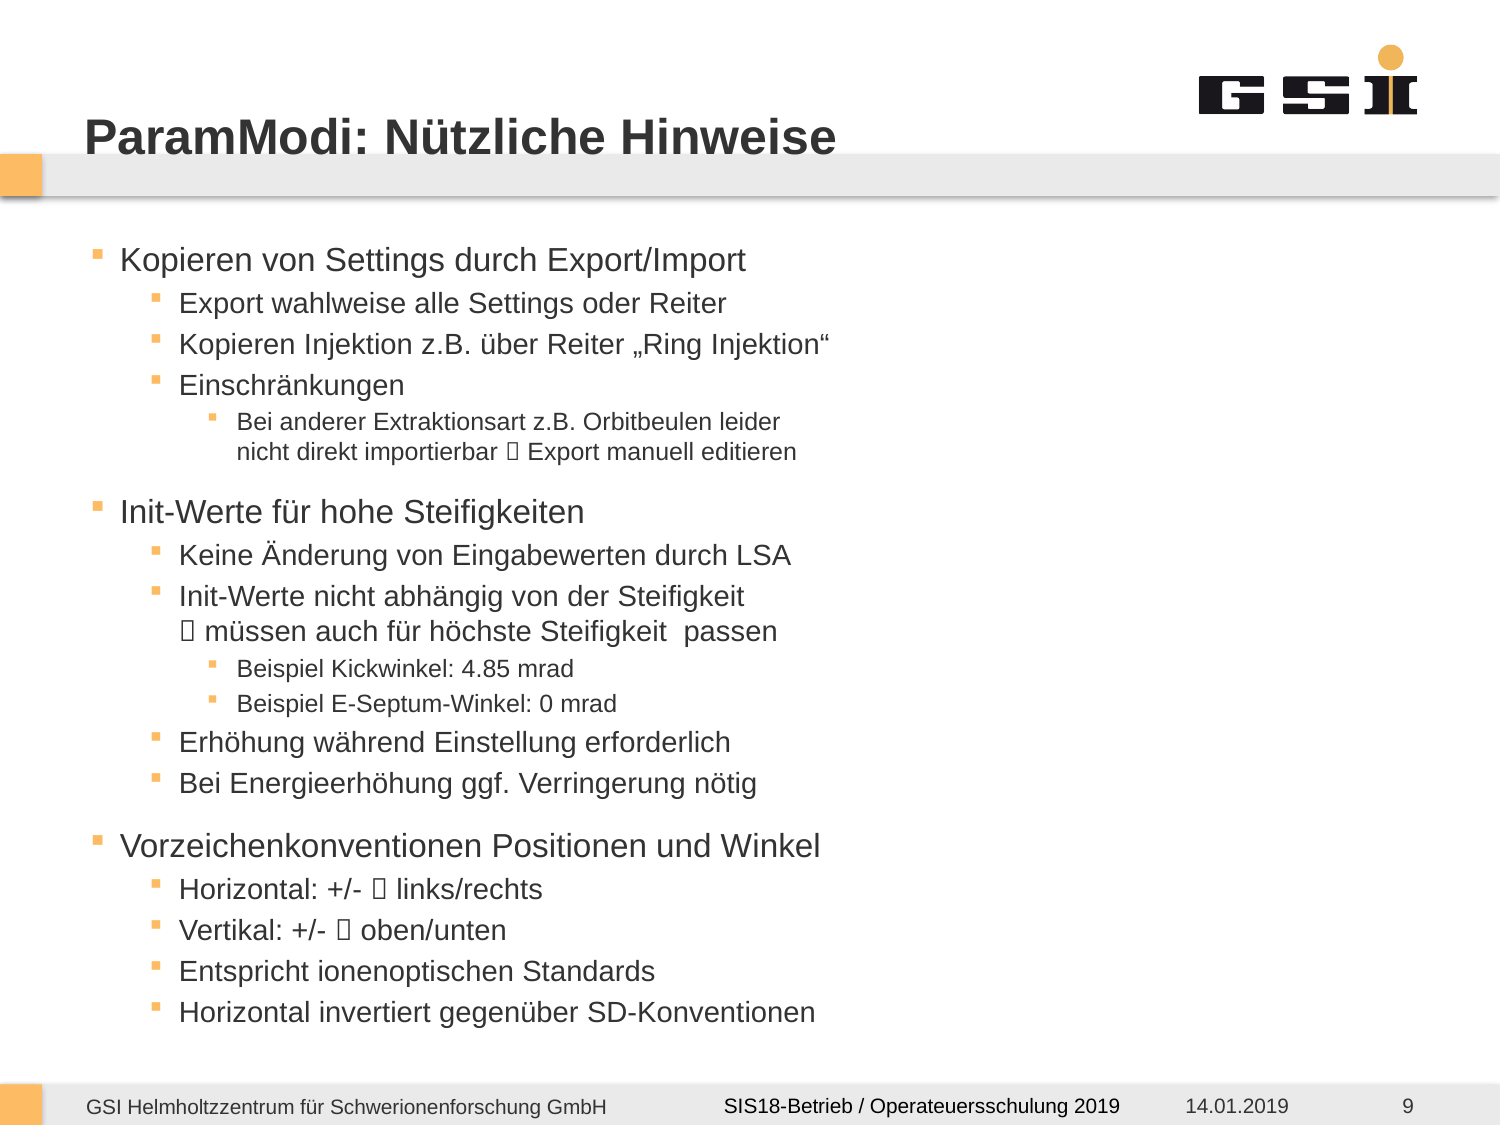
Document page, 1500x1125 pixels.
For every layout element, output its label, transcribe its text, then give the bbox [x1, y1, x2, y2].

picture [1197, 42, 1419, 117]
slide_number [1164, 1074, 1304, 1125]
title ParamModi: Nützliche Hinweise [69, 42, 1094, 172]
footer SIS18-Betrieb / Operateuersschulung 2019 [679, 1076, 1165, 1125]
list Kopieren von Settings durch Export/Import Export wahlweise alle Settings oder Reiter Kopieren Injektion z.B. über Reiter „Ring Injektion“ Einschränkungen Bei anderer Extraktionsart z.B. Orbitbeulen leider nicht direkt importierbar  Export manuell editieren Init-Werte für hohe Steifigkeiten Keine Änderung von Eingabewerten durch LSA Init-Werte nicht abhängig von der Steifigkeit  müssen auch für höchste Steifigkeit passen Beispiel Kickwinkel: 4.85 mrad Beispiel E-Septum-Winkel: 0 mrad Erhöhung während Einstellung erforderlich Bei Energieerhöhung ggf. Verringerung nötig Vorzeichenkonventionen Positionen und Winkel Horizontal: +/-  links/rechts Vertikal: +/-  oben/unten Entspricht ionenoptischen Standards Horizontal invertiert gegenüber SD-Konventionen [75, 230, 855, 1057]
slide_number 9 [1306, 1074, 1429, 1125]
